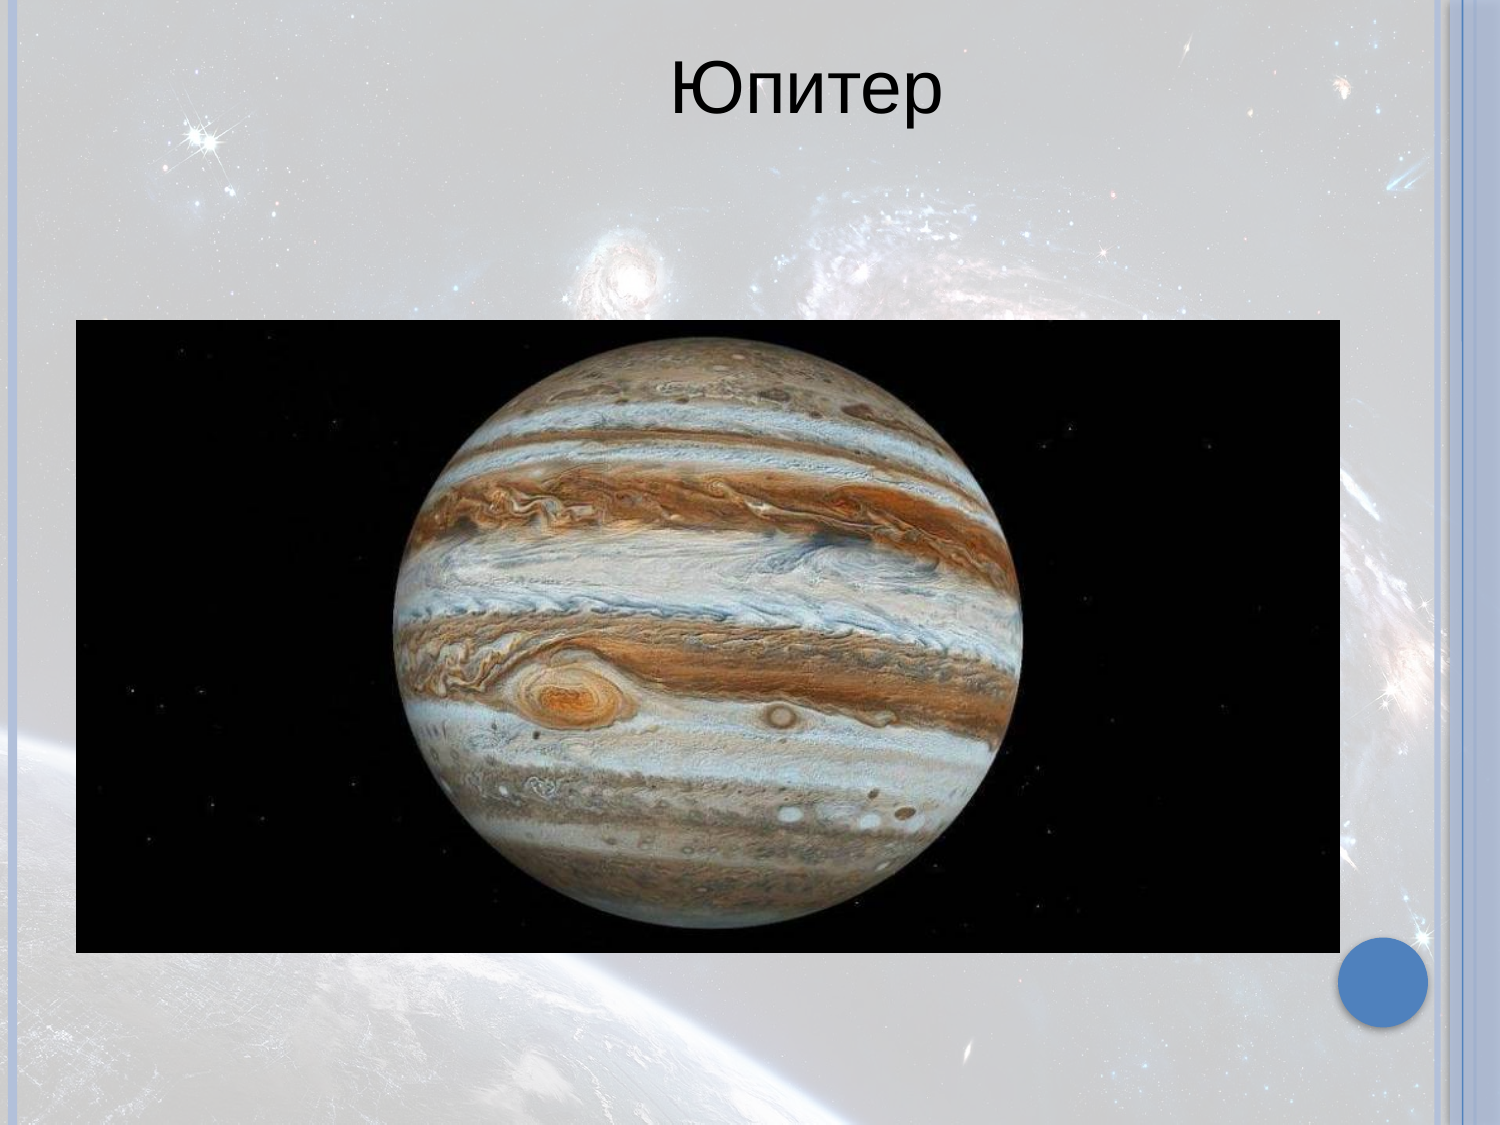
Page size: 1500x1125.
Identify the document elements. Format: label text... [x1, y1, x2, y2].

picture [75, 320, 1340, 953]
text_box Юпитер [654, 30, 1446, 136]
